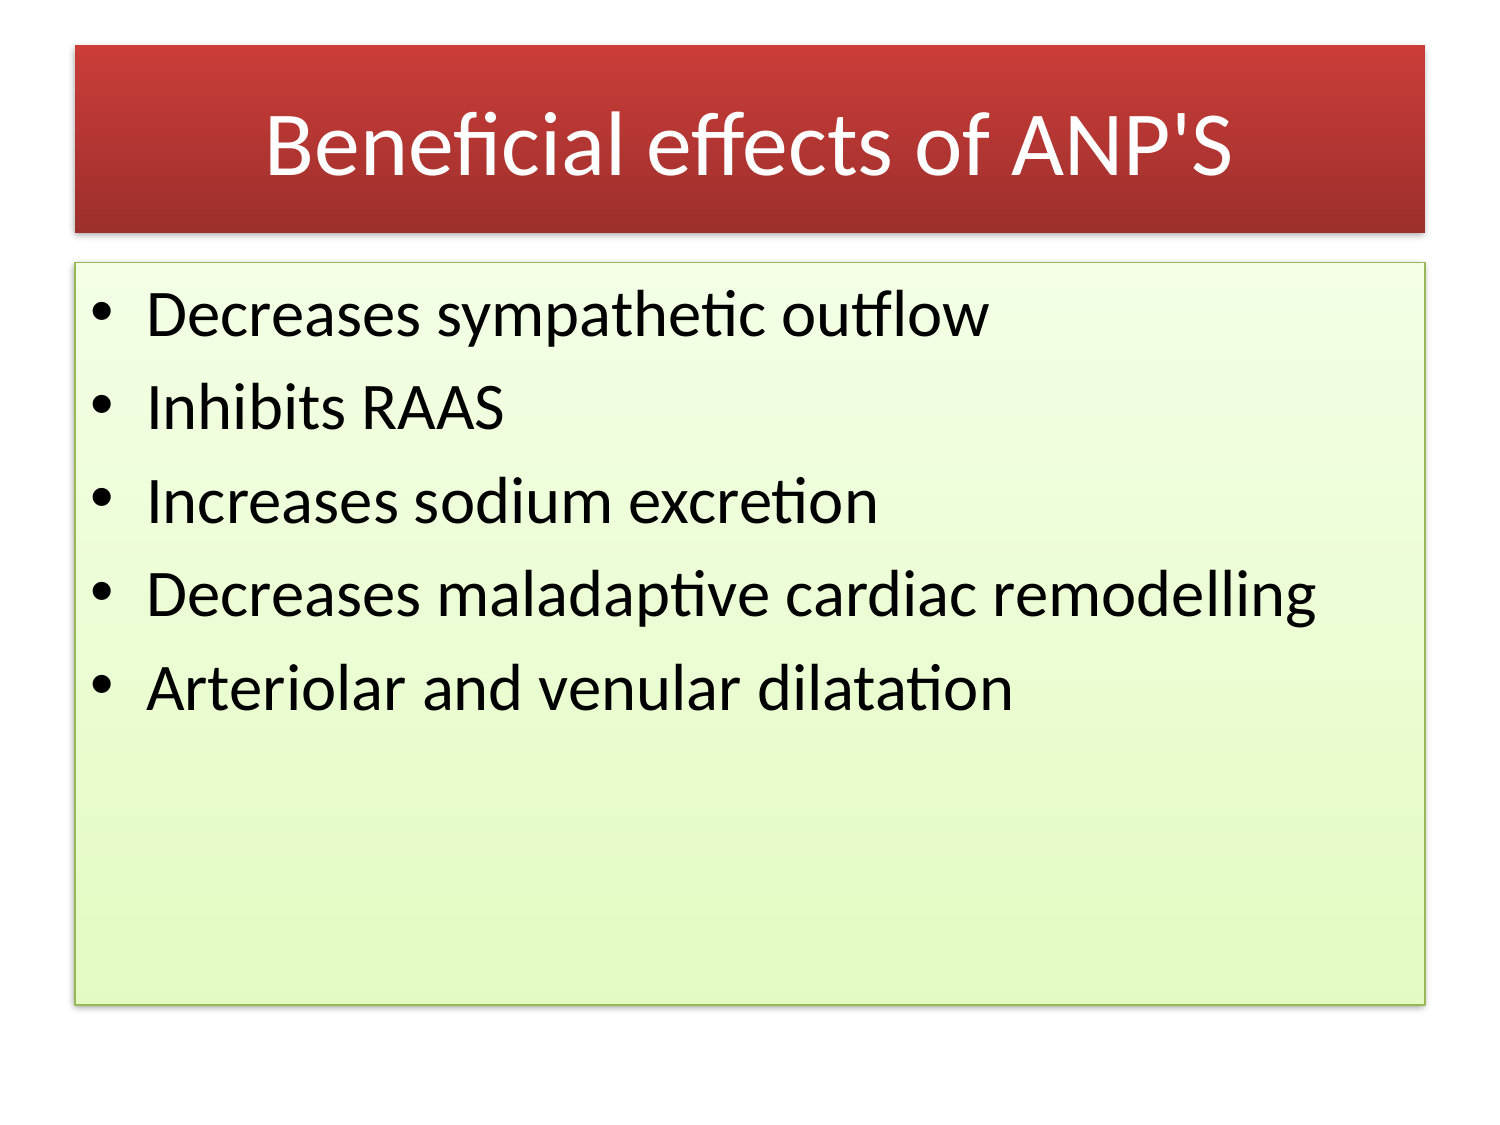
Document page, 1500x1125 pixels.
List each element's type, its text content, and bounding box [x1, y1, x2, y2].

list Decreases sympathetic outflow Inhibits RAAS Increases sodium excretion Decreases maladaptive cardiac remodelling Arteriolar and venular dilatation [74, 262, 1426, 1006]
title Beneficial effects of ANP'S [75, 45, 1425, 233]
